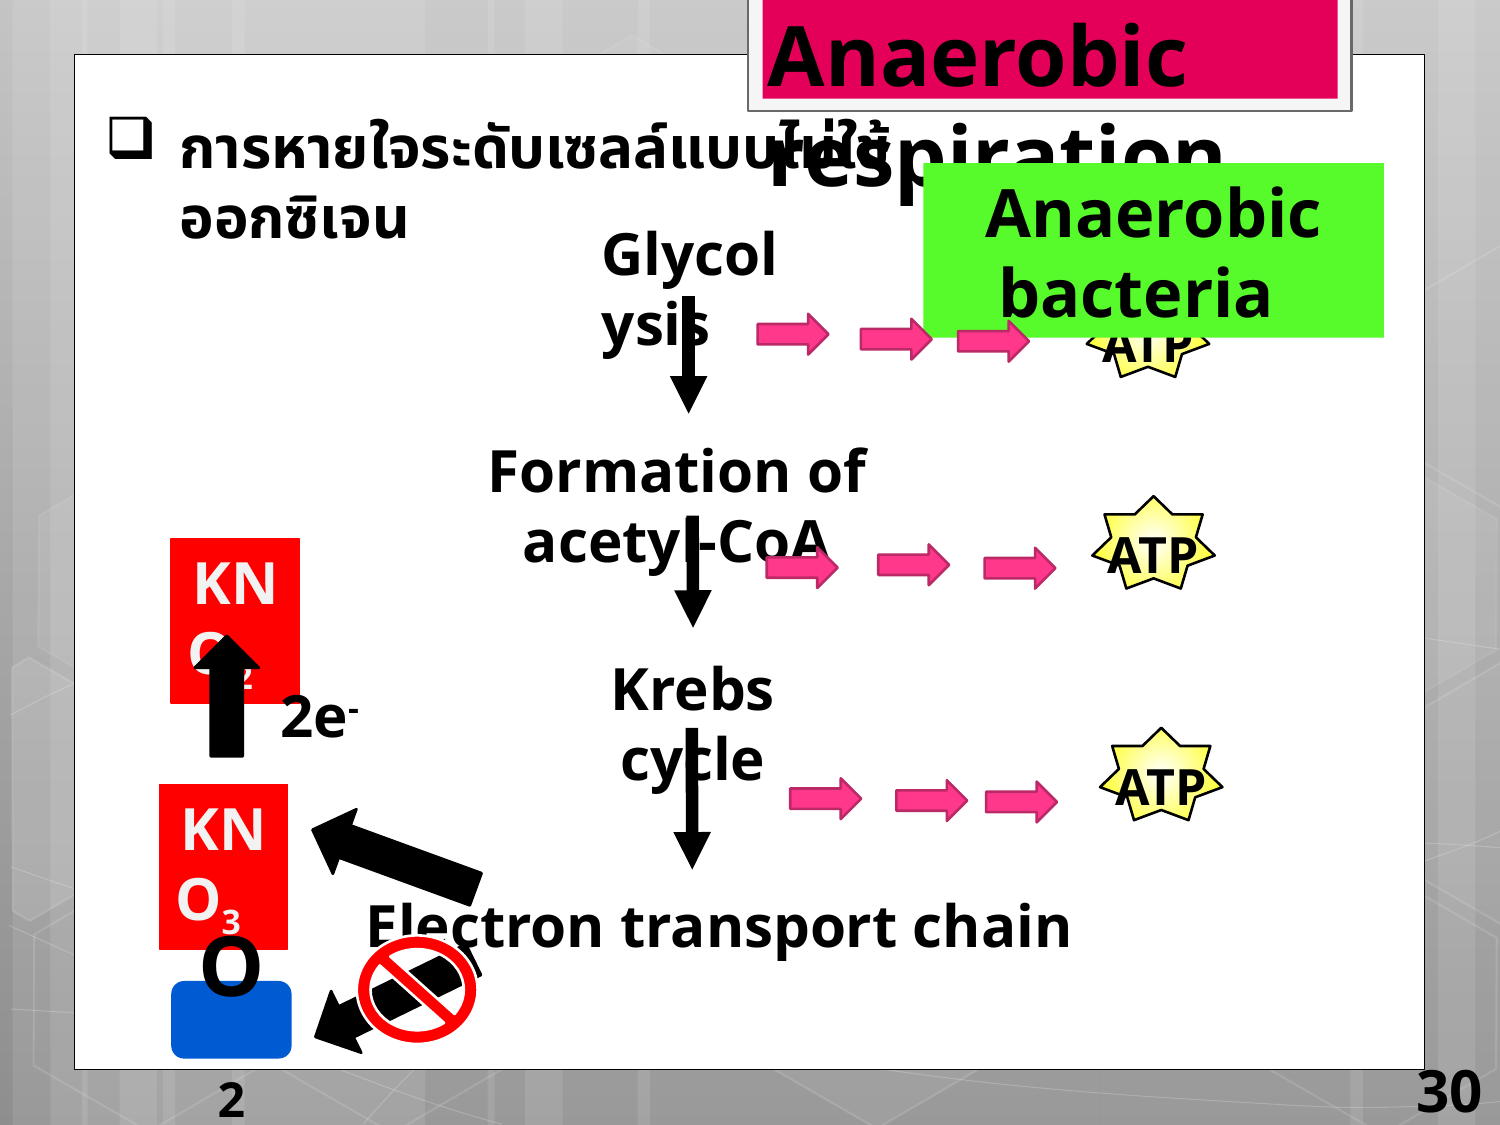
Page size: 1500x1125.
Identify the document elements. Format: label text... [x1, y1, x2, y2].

text_box Glycolysis [587, 258, 800, 365]
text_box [1086, 284, 1210, 378]
text_box [765, 546, 839, 590]
text_box [895, 778, 969, 823]
text_box [984, 780, 1058, 824]
text_box [409, 956, 462, 998]
text_box การหายใจระดับเซลล์แบบไม่ใช้ออกซิเจน [89, 103, 916, 258]
text_box [355, 934, 479, 1046]
text_box [859, 317, 933, 361]
text_box Electron transport chain [336, 881, 1102, 967]
text_box [457, 942, 483, 978]
text_box [983, 546, 1057, 590]
text_box [193, 634, 261, 758]
text_box [314, 989, 373, 1055]
text_box [956, 319, 1030, 363]
text_box Formation of acetyl-CoA [391, 426, 962, 582]
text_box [1099, 727, 1223, 821]
text_box O2 [169, 979, 293, 1060]
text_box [1092, 495, 1216, 589]
text_box [788, 777, 863, 821]
text_box 2e- [265, 671, 396, 757]
text_box Krebs cycle [556, 645, 829, 800]
text_box 30 [1399, 1046, 1500, 1125]
text_box [876, 543, 951, 587]
text_box Anaerobic respiration [753, 0, 1373, 211]
text_box Anaerobic bacteria [923, 163, 1384, 338]
text_box [756, 312, 830, 356]
text_box KNO2 [170, 538, 300, 704]
text_box [311, 807, 483, 907]
text_box [372, 979, 422, 1021]
text_box KNO3 [159, 784, 288, 950]
